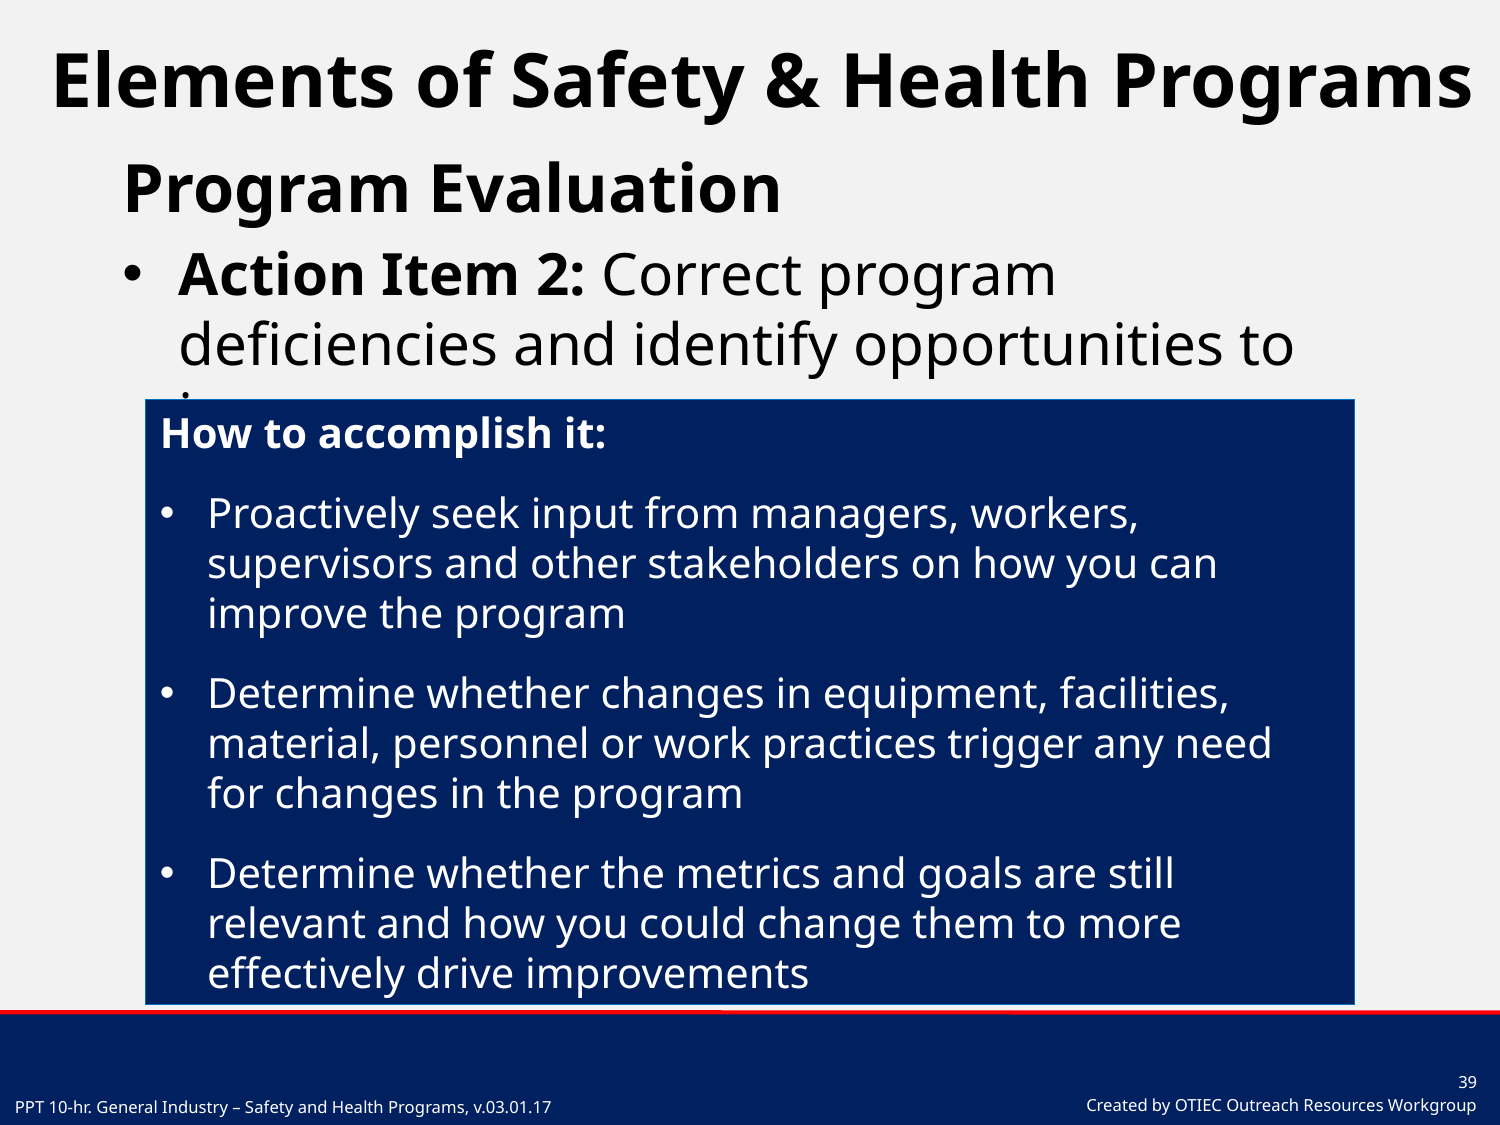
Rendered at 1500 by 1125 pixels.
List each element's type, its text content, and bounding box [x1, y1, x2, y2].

title Elements of Safety & Health Programs [24, 24, 1500, 163]
text_box How to accomplish it: Proactively seek input from managers, workers, supervisors and other stakeholders on how you can improve the program Determine whether changes in equipment, facilities, material, personnel or work practices trigger any need for changes in the program Determine whether the metrics and goals are still relevant and how you could change them to more effectively drive improvements [145, 399, 1355, 1005]
list Program Evaluation Action Item 2: Correct program deficiencies and identify opportunities to improve [107, 163, 1393, 429]
